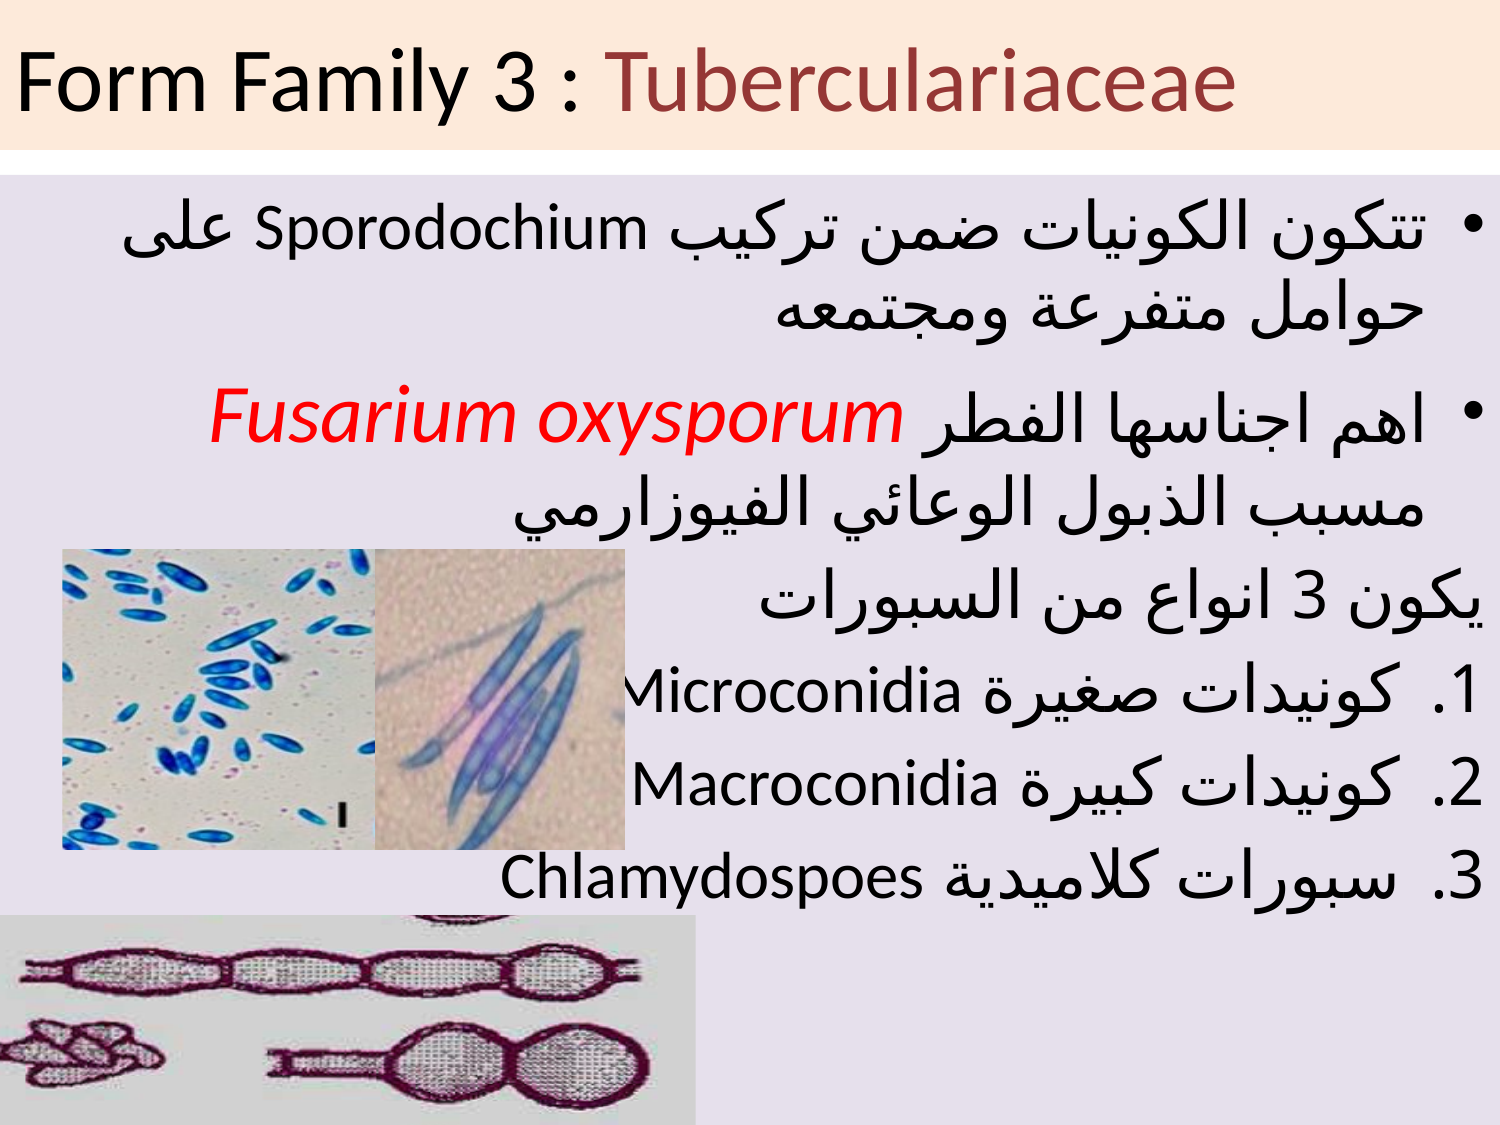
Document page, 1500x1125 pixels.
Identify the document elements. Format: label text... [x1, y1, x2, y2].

list تتكون الكونيات ضمن تركيب Sporodochium على حوامل متفرعة ومجتمعه اهم اجناسها الفطر Fusarium oxysporum مسبب الذبول الوعائي الفيوزارمي يكون 3 انواع من السبورات كونيدات صغيرة Microconidia كونيدات كبيرة Macroconidia سبورات كلاميدية Chlamydospoes [0, 174, 1500, 1125]
picture [0, 549, 695, 1125]
title Form Family 3 : Tuberculariaceae [0, 0, 1500, 150]
